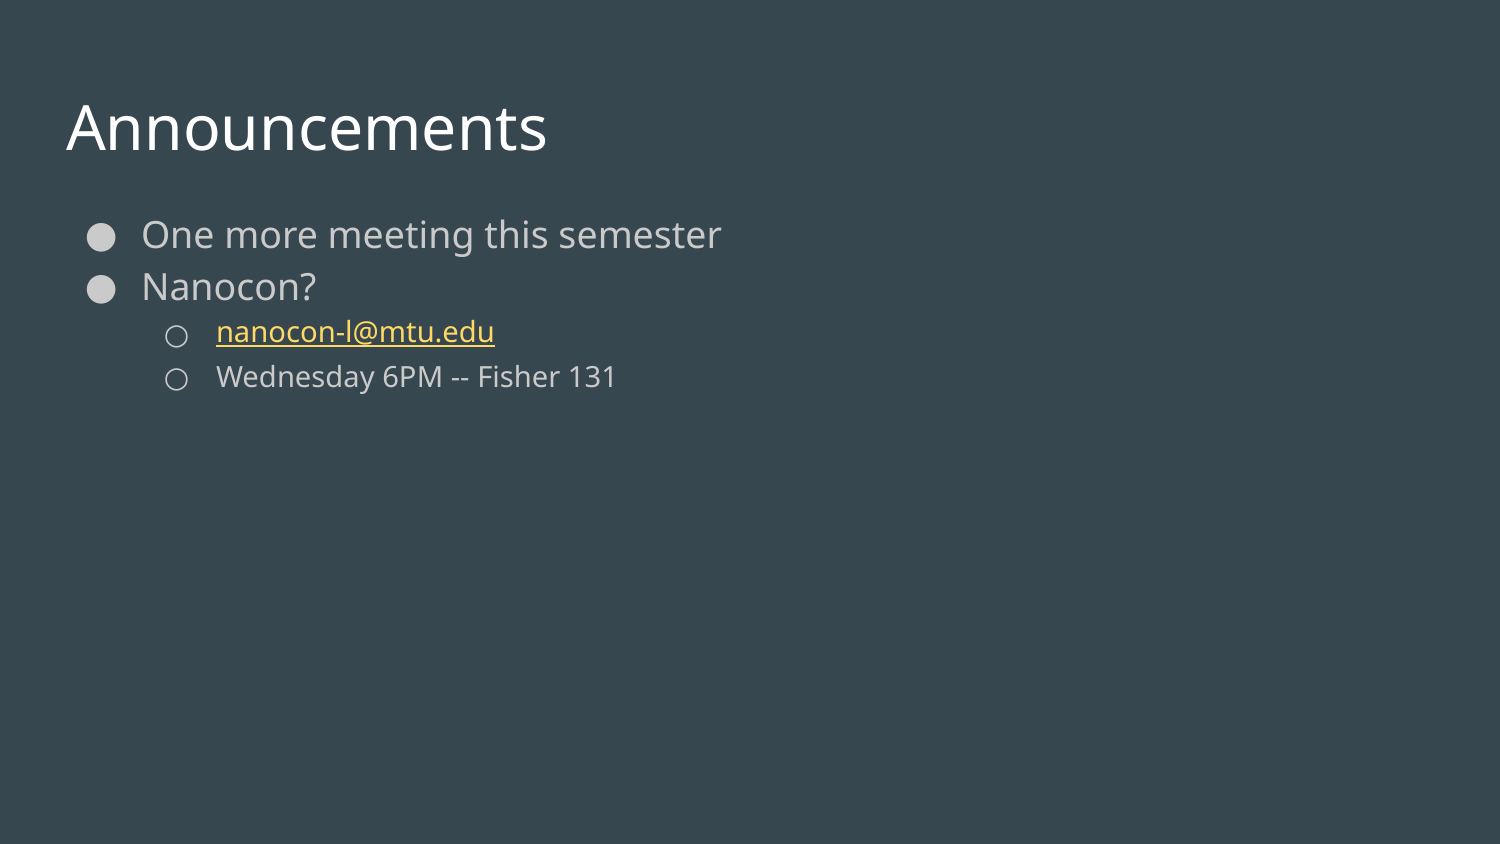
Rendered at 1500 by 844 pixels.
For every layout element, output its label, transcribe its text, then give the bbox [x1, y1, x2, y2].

list One more meeting this semester Nanocon? nanocon-l@mtu.edu Wednesday 6PM -- Fisher 131 [51, 189, 1449, 750]
title Announcements [51, 72, 1449, 167]
